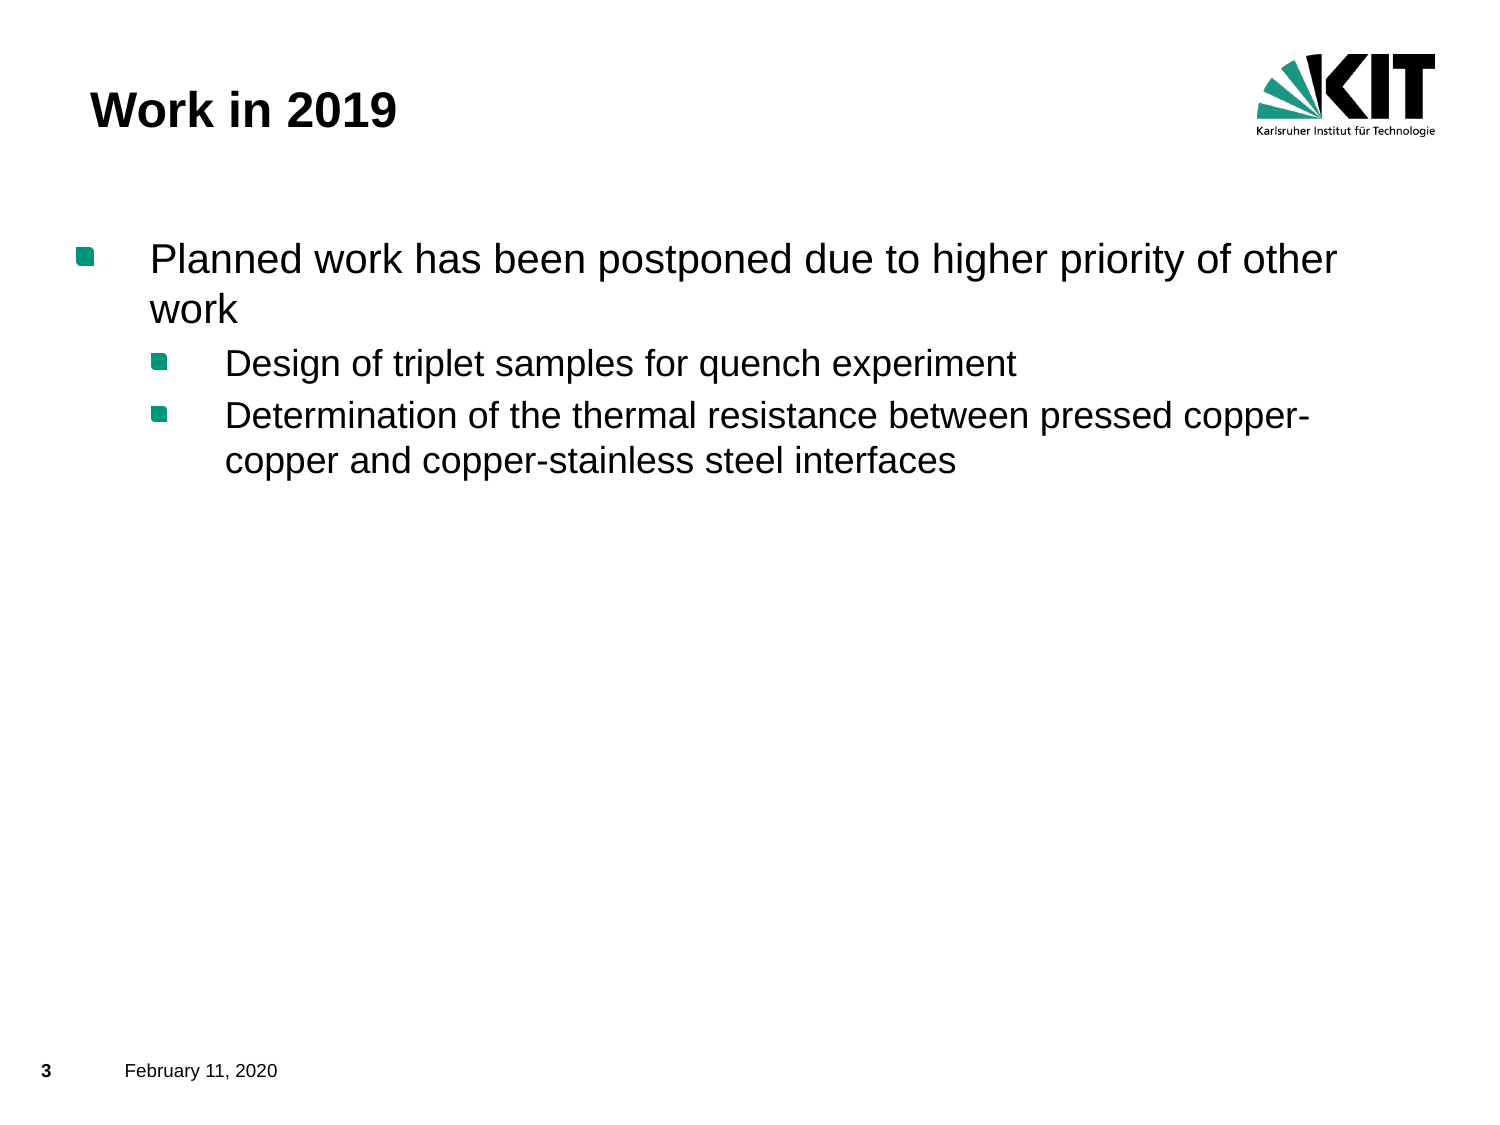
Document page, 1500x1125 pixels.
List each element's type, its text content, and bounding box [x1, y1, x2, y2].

picture [151, 406, 167, 422]
text_box Planned work has been postponed due to higher priority of other work Design of triplet samples for quench experiment Determination of the thermal resistance between pressed copper-copper and copper-stainless steel interfaces [31, 231, 1401, 501]
picture [76, 247, 94, 266]
picture [151, 353, 167, 370]
picture [1317, 54, 1435, 137]
title Work in 2019 [88, 42, 1317, 138]
